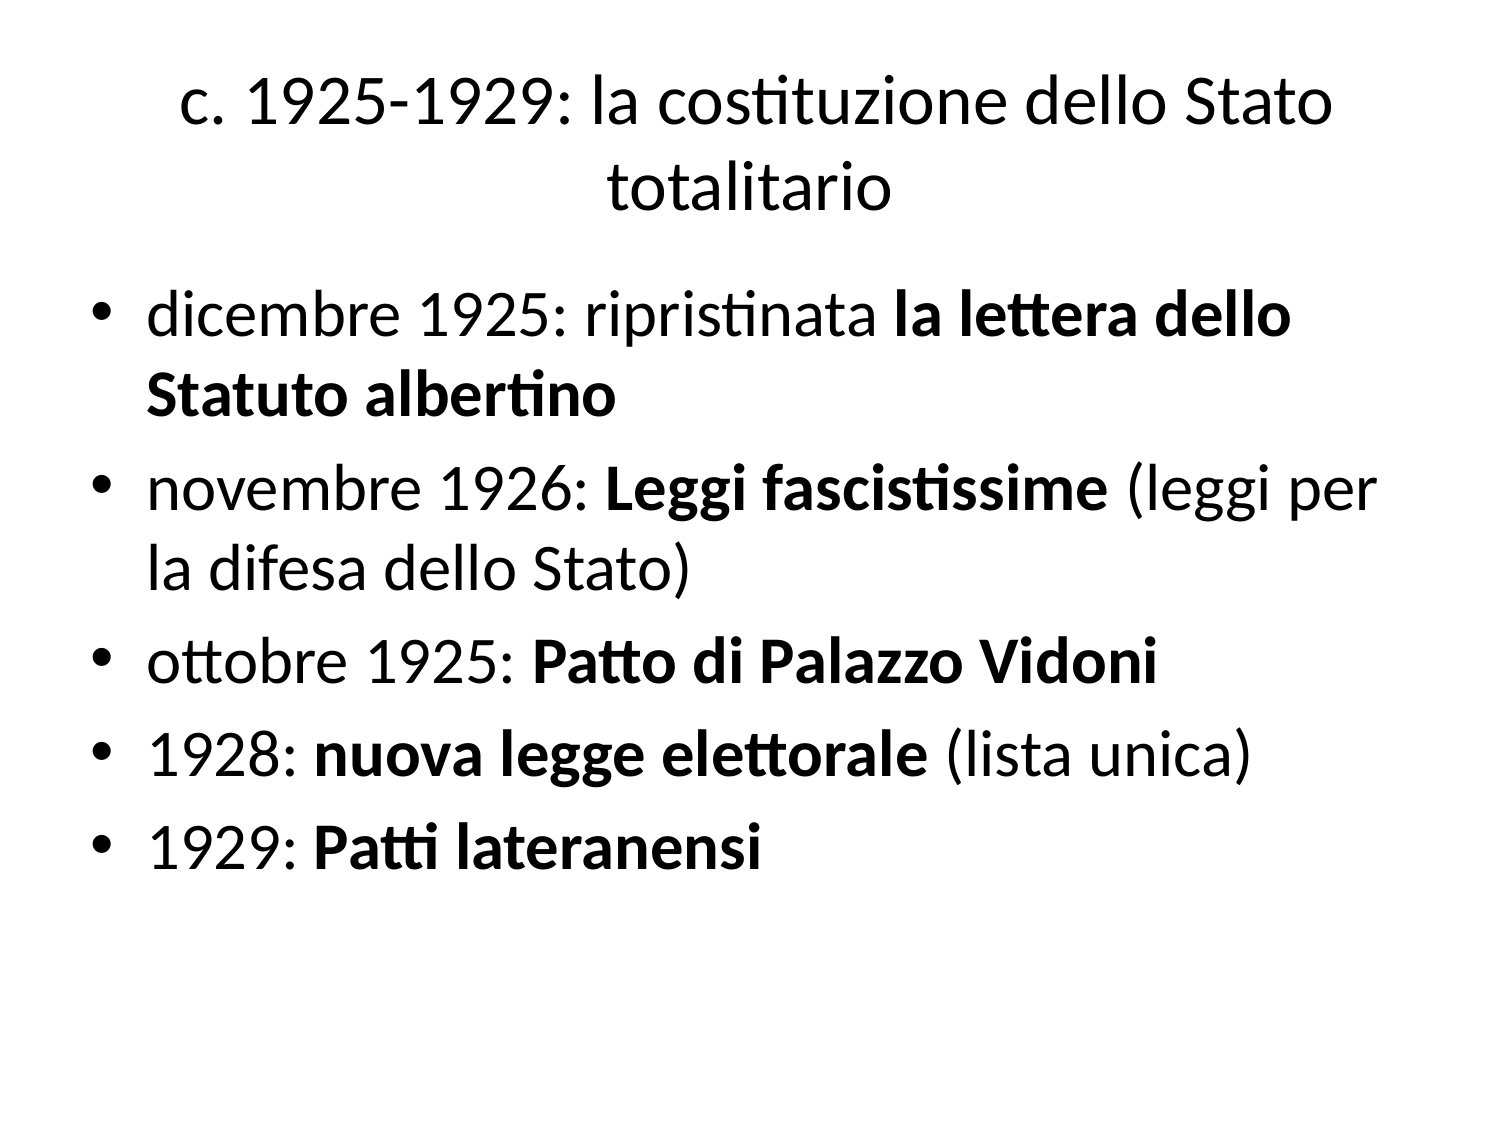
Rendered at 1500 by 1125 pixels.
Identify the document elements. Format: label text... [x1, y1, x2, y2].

title c. 1925-1929: la costituzione dello Stato totalitario [75, 45, 1425, 233]
list dicembre 1925: ripristinata la lettera dello Statuto albertino novembre 1926: Leggi fascistissime (leggi per la difesa dello Stato) ottobre 1925: Patto di Palazzo Vidoni 1928: nuova legge elettorale (lista unica) 1929: Patti lateranensi [75, 262, 1425, 1005]
